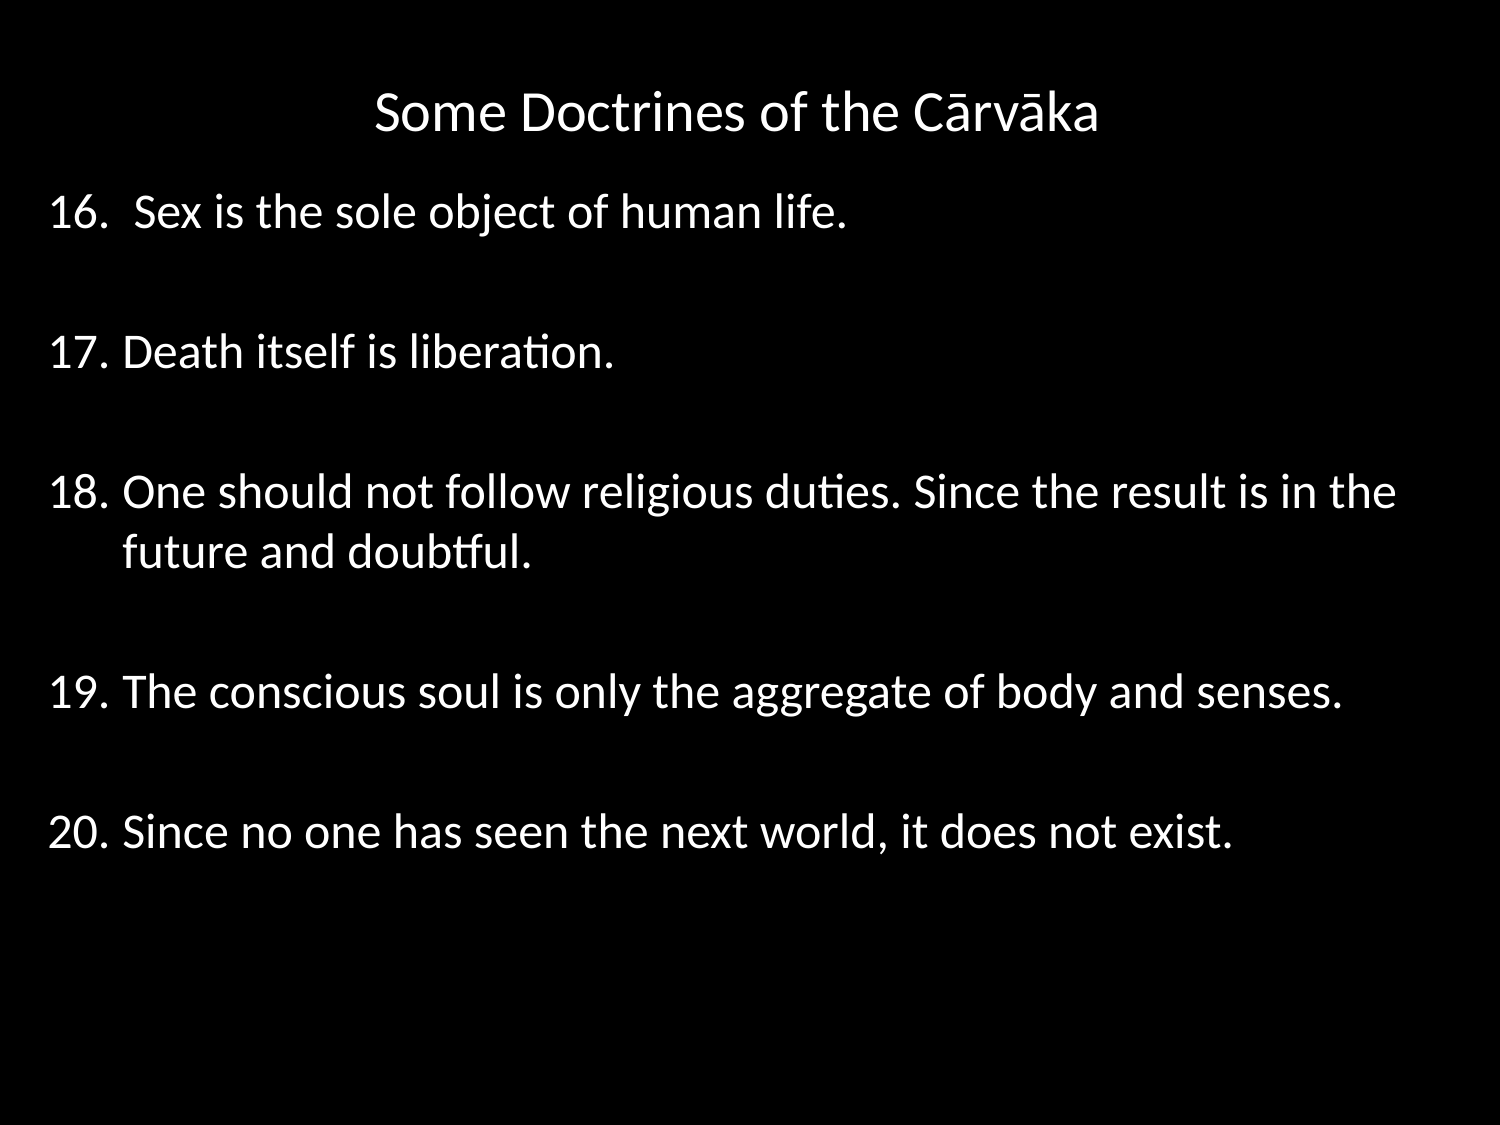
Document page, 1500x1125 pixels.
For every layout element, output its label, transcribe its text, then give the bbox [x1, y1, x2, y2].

list Sex is the sole object of human life. Death itself is liberation. One should not follow religious duties. Since the result is in the future and doubtful. The conscious soul is only the aggregate of body and senses. Since no one has seen the next world, it does not exist. [32, 170, 1478, 1079]
title Some Doctrines of the Cārvāka [62, 45, 1413, 170]
